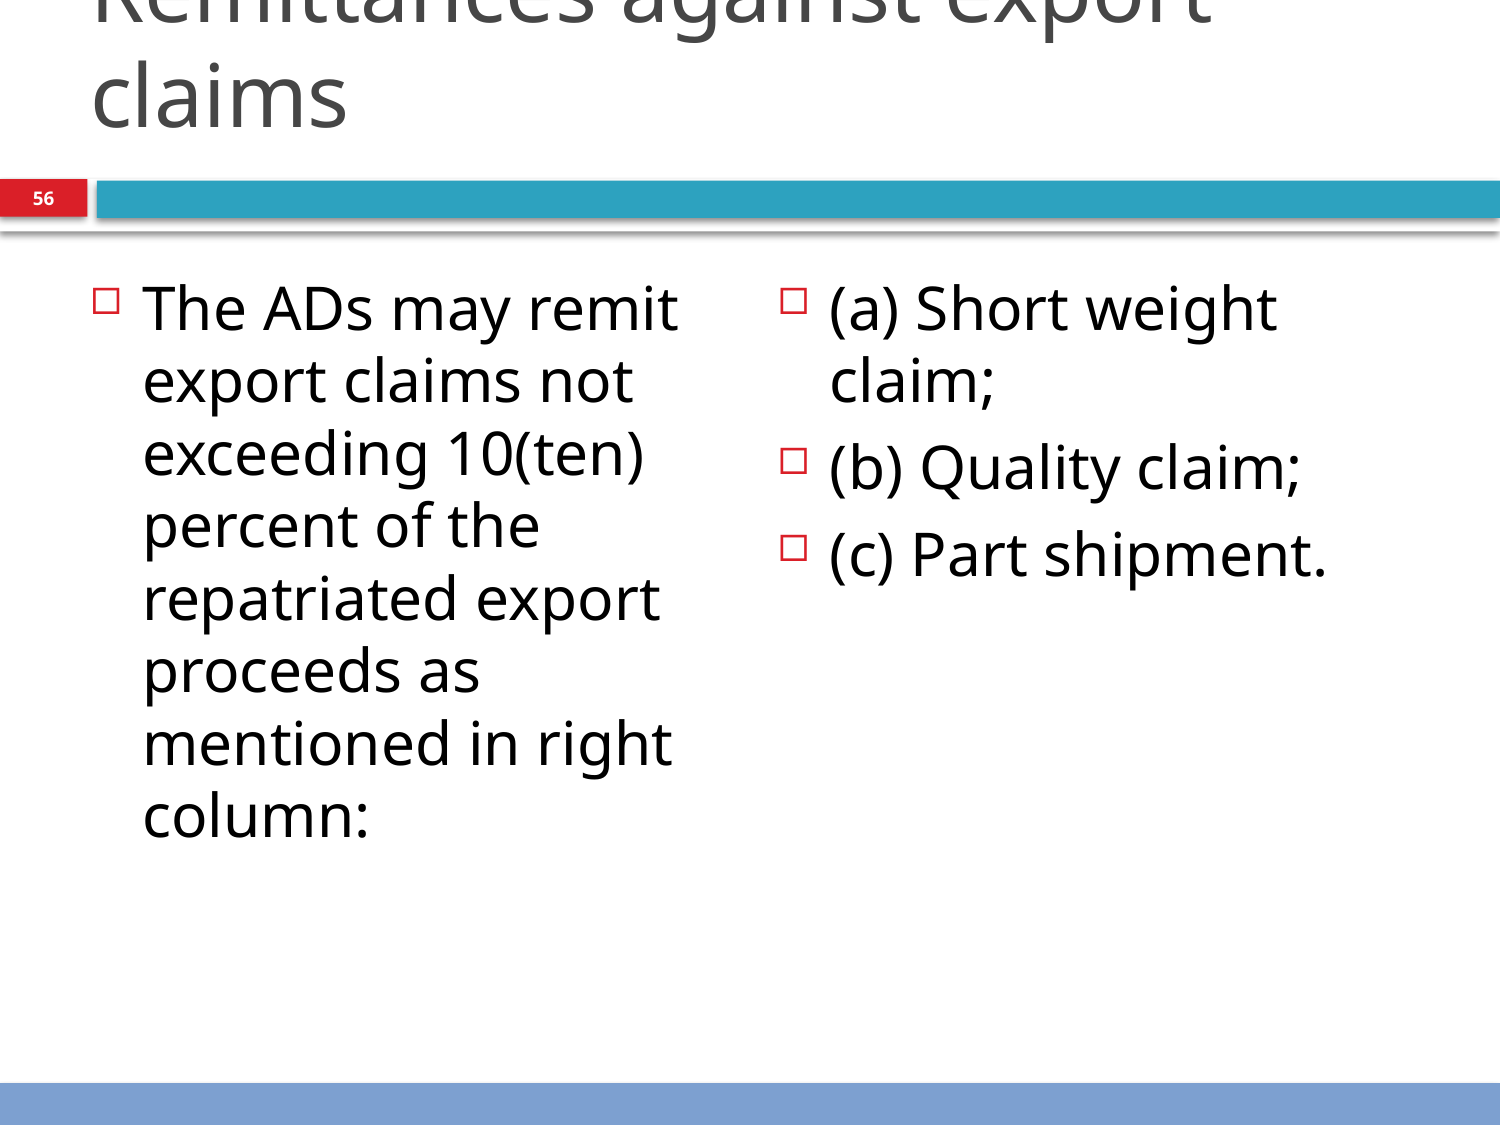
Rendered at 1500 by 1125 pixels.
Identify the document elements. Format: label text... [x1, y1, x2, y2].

list The ADs may remit export claims not exceeding 10(ten) percent of the repatriated export proceeds as mentioned in right column: [74, 262, 738, 1006]
title Remittances against export claims [74, 45, 1426, 153]
slide_number 56 [0, 179, 88, 220]
list (a) Short weight claim; (b) Quality claim; (c) Part shipment. [762, 262, 1426, 1006]
